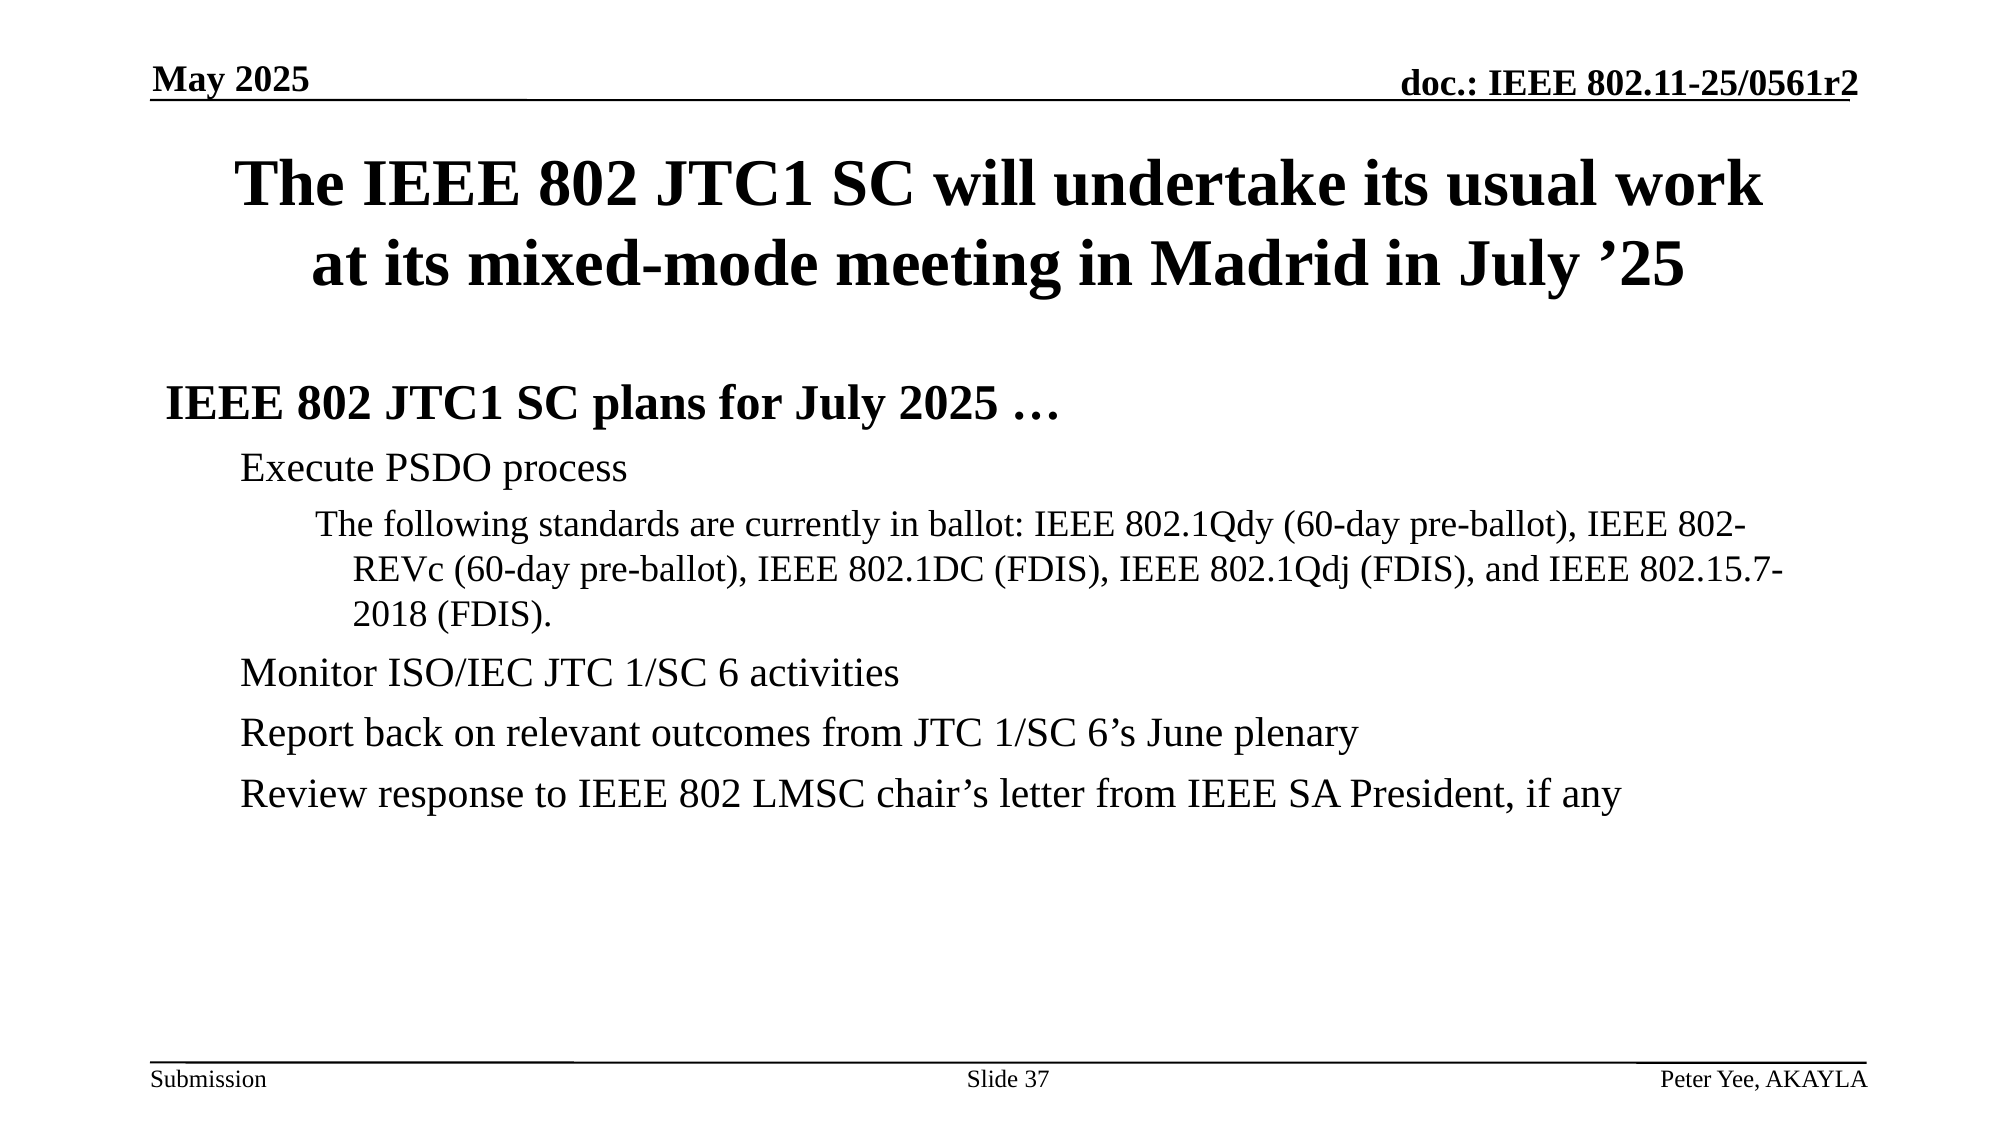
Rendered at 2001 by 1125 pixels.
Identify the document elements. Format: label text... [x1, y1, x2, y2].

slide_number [152, 54, 563, 100]
title The IEEE 802 JTC1 SC will undertake its usual work at its mixed-mode meeting in Madrid in July ’25 [149, 130, 1850, 307]
list IEEE 802 JTC1 SC plans for July 2025 … Execute PSDO process The following standards are currently in ballot: IEEE 802.1Qdy (60-day pre-ballot), IEEE 802-REVc (60-day pre-ballot), IEEE 802.1DC (FDIS), IEEE 802.1Qdj (FDIS), and IEEE 802.15.7-2018 (FDIS). Monitor ISO/IEC JTC 1/SC 6 activities Report back on relevant outcomes from JTC 1/SC 6’s June plenary Review response to IEEE 802 LMSC chair’s letter from IEEE SA President, if any [149, 361, 1850, 1037]
footer Peter Yee, AKAYLA [1171, 1061, 1869, 1093]
slide_number Slide 37 [950, 1061, 1067, 1123]
